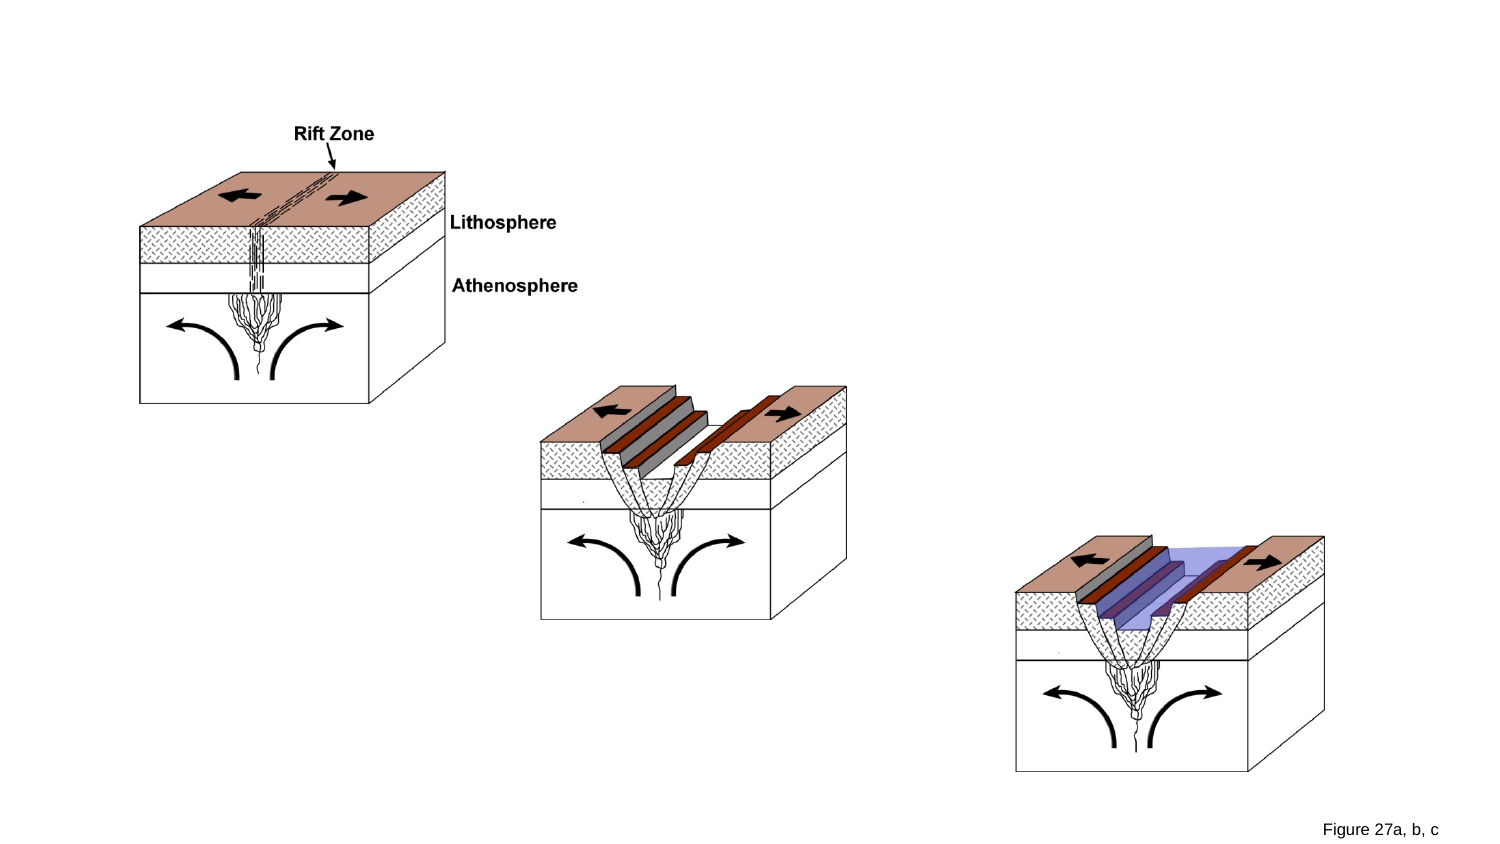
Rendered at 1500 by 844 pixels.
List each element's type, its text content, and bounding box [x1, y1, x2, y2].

picture [139, 121, 847, 620]
text_box Figure 27a, b, c [1262, 811, 1500, 844]
picture [1014, 534, 1325, 772]
